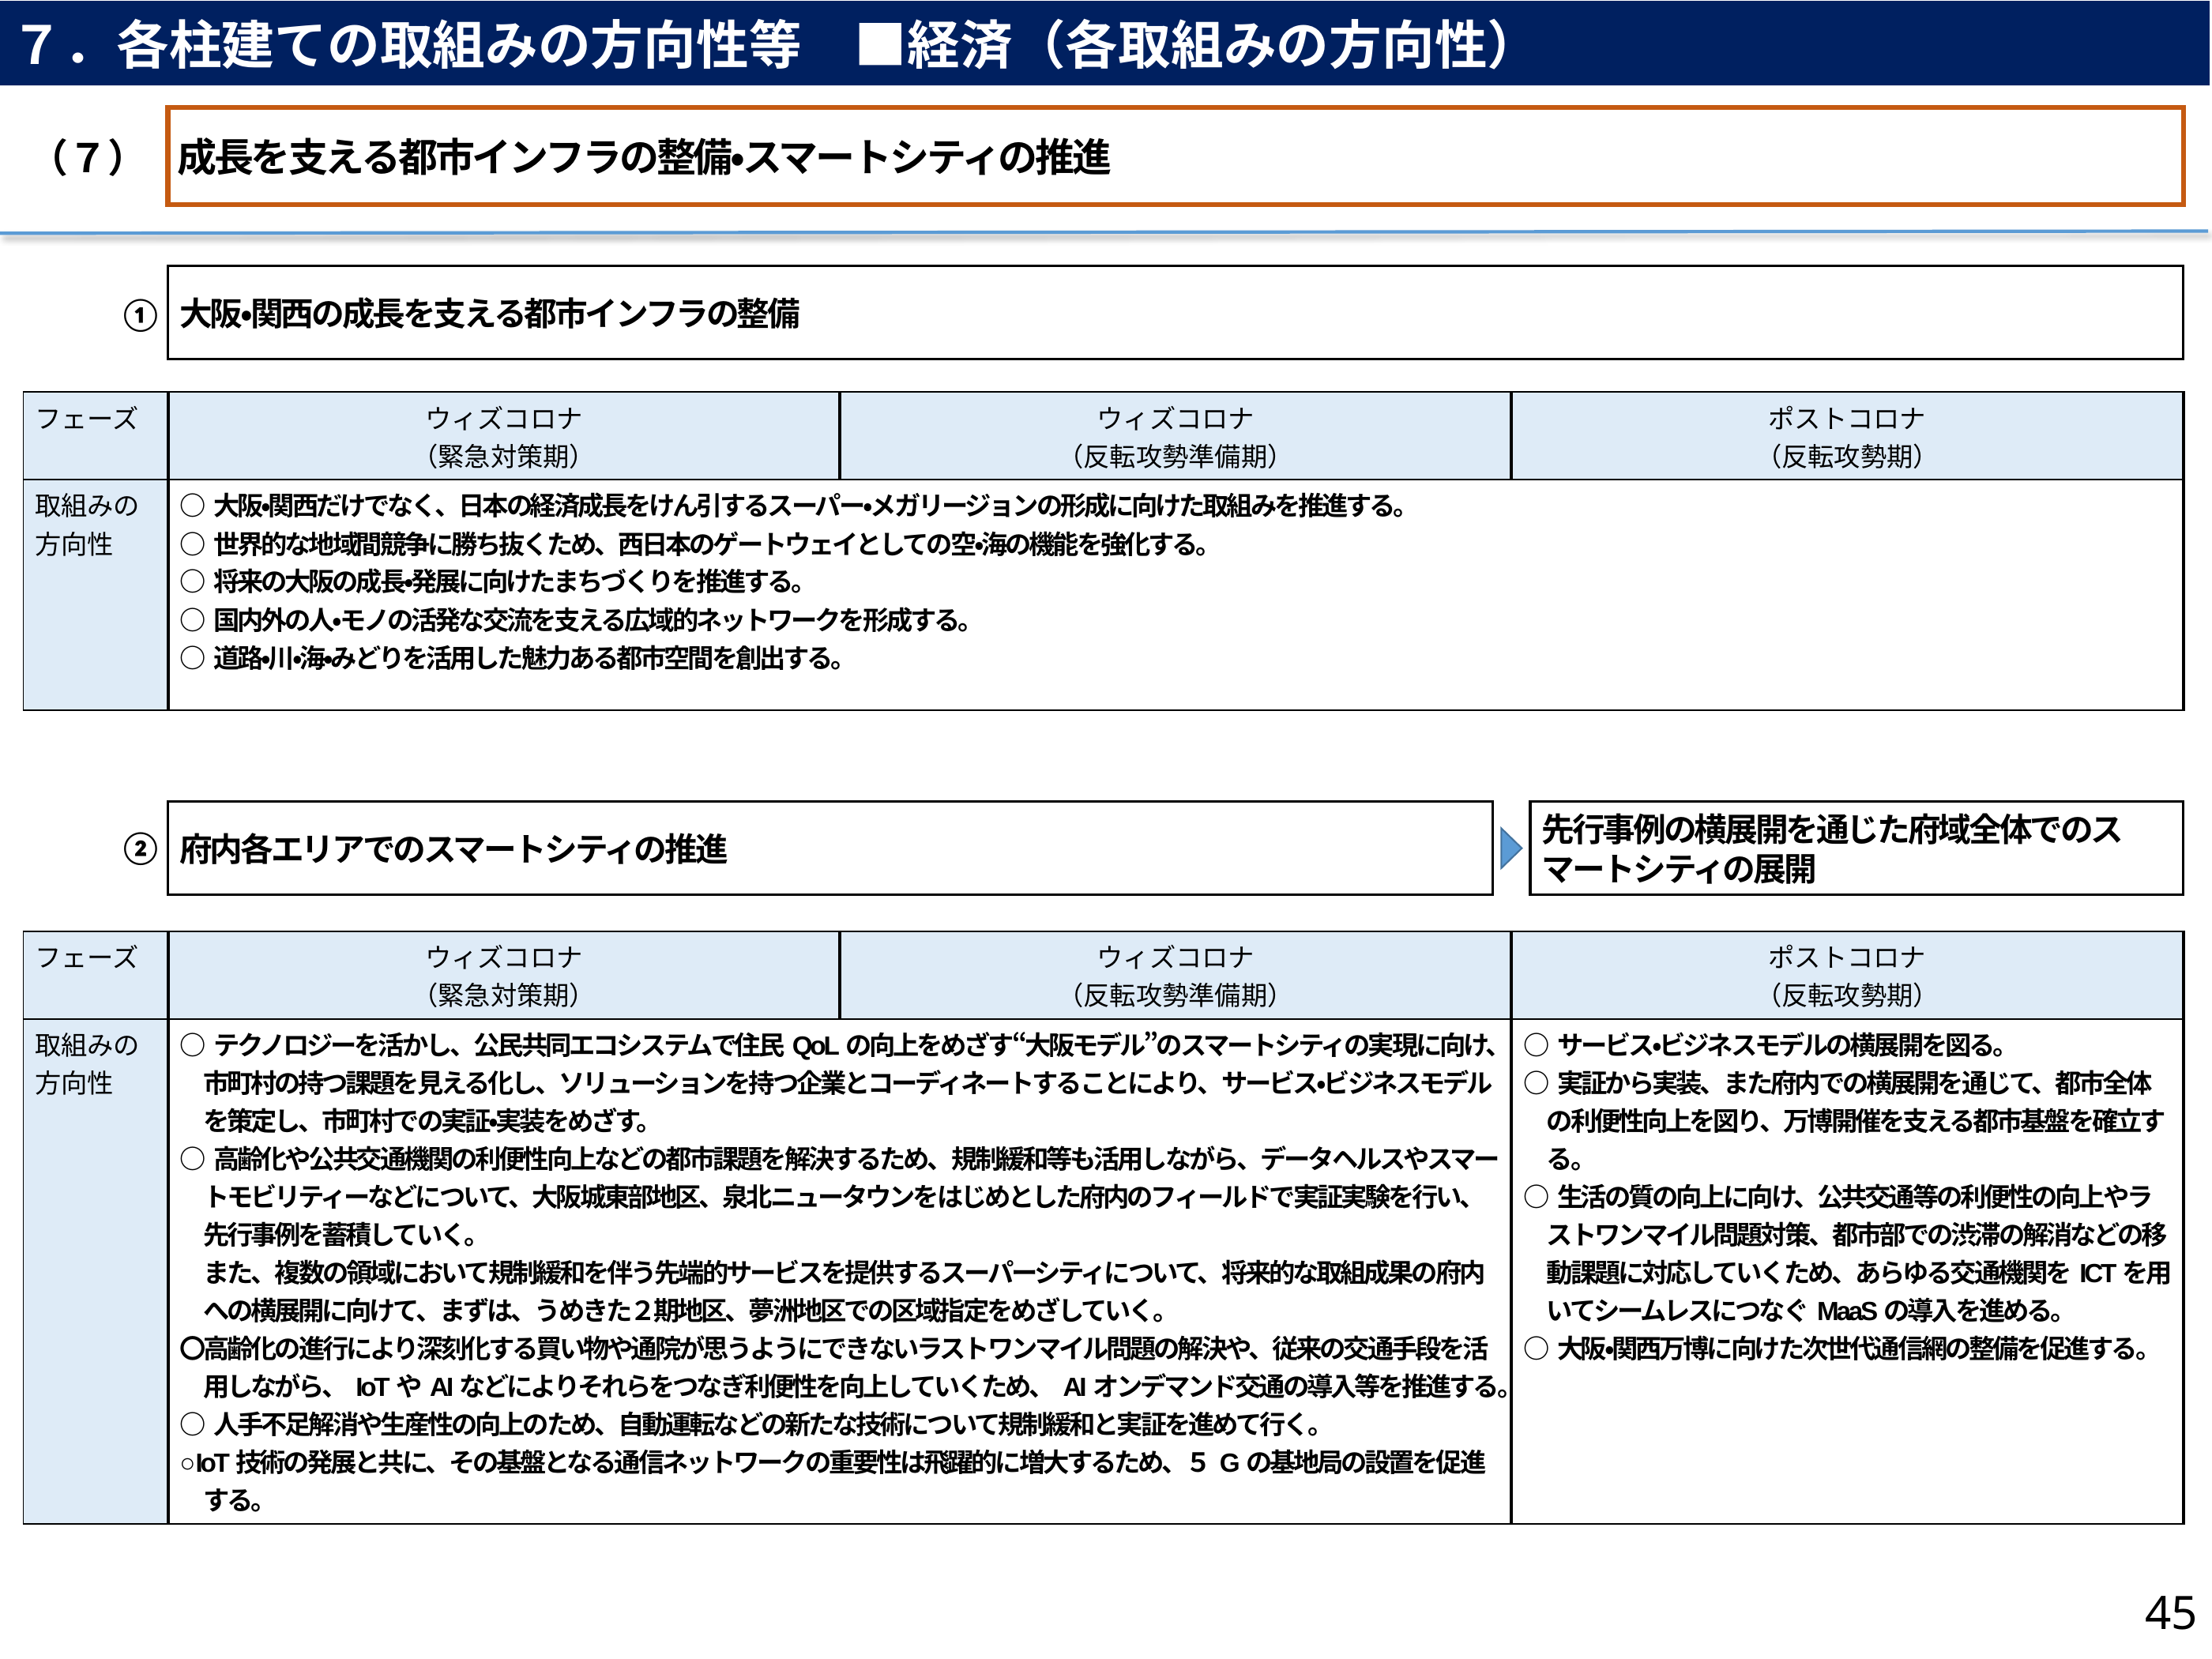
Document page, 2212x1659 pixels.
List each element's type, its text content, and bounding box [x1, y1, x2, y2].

table_cell 取組みの 方向性 [24, 480, 167, 709]
table_header ウィズコロナ （緊急対策期） [170, 932, 838, 1018]
table_header ポストコロナ （反転攻勢期） [1513, 932, 2182, 1018]
text_box ② [79, 803, 167, 889]
table_cell 取組みの 方向性 [24, 1020, 167, 1523]
text_box ７．各柱建ての取組みの方向性等 ■経済（各取組みの方向性） [0, 1, 2210, 86]
table_cell ○サービス・ビジネスモデルの横展開を図る。 ○実証から実装、また府内での横展開を通じて、都市全体の利便性向上を図り、万博開催を支える都市基盤を確立する。 ○生活の質の向上に向け、公共交通等の利便性の向上やラストワンマイル問題対策、都市部での渋滞の解消などの移動課題に対応していくため、あらゆる交通機関をICTを用いてシームレスにつなぐMaaSの導入を進める。 ○大阪・関西万博に向けた次世代通信網の整備を促進する。 [1513, 1020, 2182, 1523]
text_box [1500, 826, 1523, 871]
table_header フェーズ [24, 393, 167, 479]
table_cell ○テクノロジーを活かし、公民共同エコシステムで住民QoLの向上をめざす“大阪モデル”のスマートシティの実現に向け、市町村の持つ課題を見える化し、ソリューションを持つ企業とコーディネートすることにより、サービス・ビジネスモデルを策定し、市町村での実証・実装をめざす。 ○高齢化や公共交通機関の利便性向上などの都市課題を解決するため、規制緩和等も活用しながら、データヘルスやスマートモビリティーなどについて、大阪城東部地区、泉北ニュータウンをはじめとした府内のフィールドで実証実験を行い、先行事例を蓄積していく。 また、複数の領域において規制緩和を伴う先端的サービスを提供するスーパーシティについて、将来的な取組成果の府内への横展開に向けて、まずは、うめきた２期地区、夢洲地区での区域指定をめざしていく。 〇高齢化の進行により深刻化する買い物や通院が思うようにできないラストワンマイル問題の解決や、従来の交通手段を活用しながら、IoTやAIなどによりそれらをつなぎ利便性を向上していくため、AIオンデマンド交通の導入等を推進する。 ○人手不足解消や生産性の向上のため、自動運転などの新たな技術について規制緩和と実証を進めて行く。 ○IoT技術の発展と共に、その基盤となる通信ネットワークの重要性は飛躍的に増大するため、５Gの基地局の設置を促進する。 [170, 1020, 1510, 1523]
table_header ウィズコロナ （反転攻勢準備期） [841, 932, 1510, 1018]
text_box 府内各エリアでのスマートシティの推進 [167, 801, 1494, 896]
table_header フェーズ [24, 932, 167, 1018]
table_header ポストコロナ （反転攻勢期） [1513, 393, 2182, 479]
text_box 大阪・関西の成長を支える都市インフラの整備 [167, 265, 2184, 360]
table_header ウィズコロナ （反転攻勢準備期） [841, 393, 1510, 479]
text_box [0, 231, 2208, 234]
table_header ウィズコロナ （緊急対策期） [170, 393, 838, 479]
text_box 先行事例の横展開を通じた府域全体でのスマートシティの展開 [1529, 801, 2184, 896]
text_box 成長を支える都市インフラの整備・スマートシティの推進 [167, 107, 2184, 205]
slide_number 45 [2097, 1571, 2210, 1659]
text_box （７） [0, 107, 178, 206]
table_cell ○大阪・関西だけでなく、日本の経済成長をけん引するスーパー・メガリージョンの形成に向けた取組みを推進する。 ○世界的な地域間競争に勝ち抜くため、西日本のゲートウェイとしての空・海の機能を強化する。 ○将来の大阪の成長・発展に向けたまちづくりを推進する。 ○国内外の人・モノの活発な交流を支える広域的ネットワークを形成する。 ○道路・川・海・みどりを活用した魅力ある都市空間を創出する。 [170, 480, 2182, 709]
text_box ① [79, 269, 167, 356]
